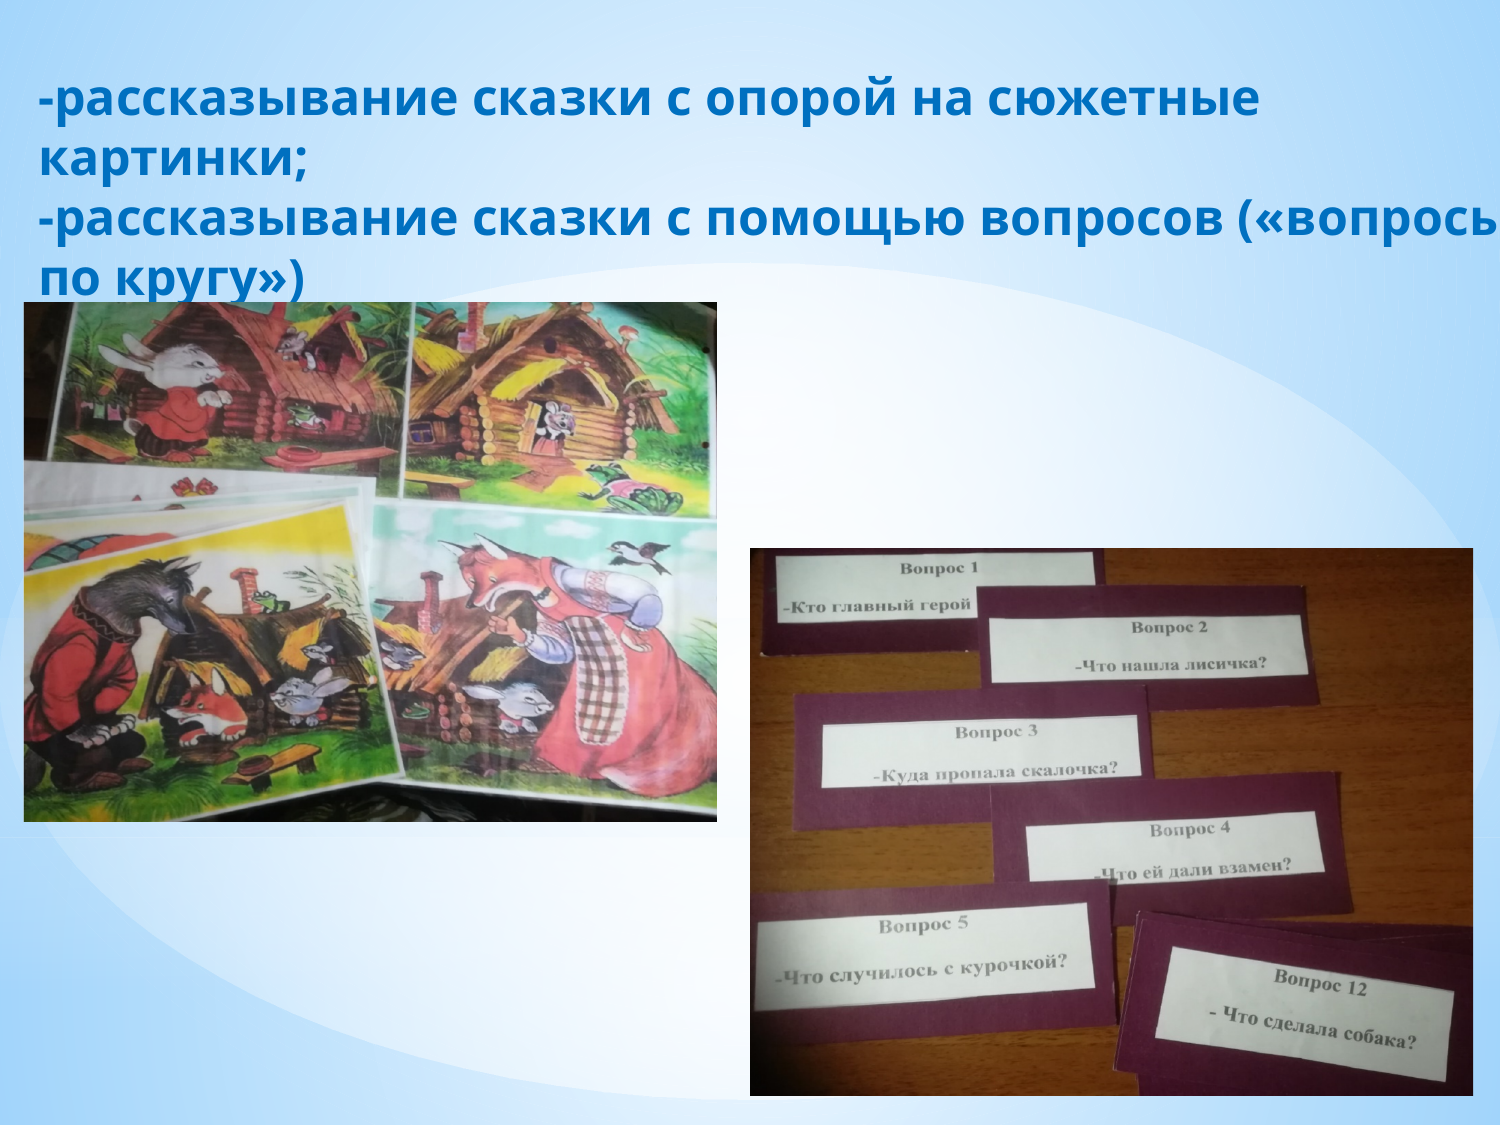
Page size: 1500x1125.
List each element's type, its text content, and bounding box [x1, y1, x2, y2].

picture [24, 214, 716, 909]
text_box -рассказывание сказки с опорой на сюжетные картинки; -рассказывание сказки с помощью вопросов («вопросы по кругу») [23, 58, 1500, 314]
picture [750, 459, 1474, 1125]
